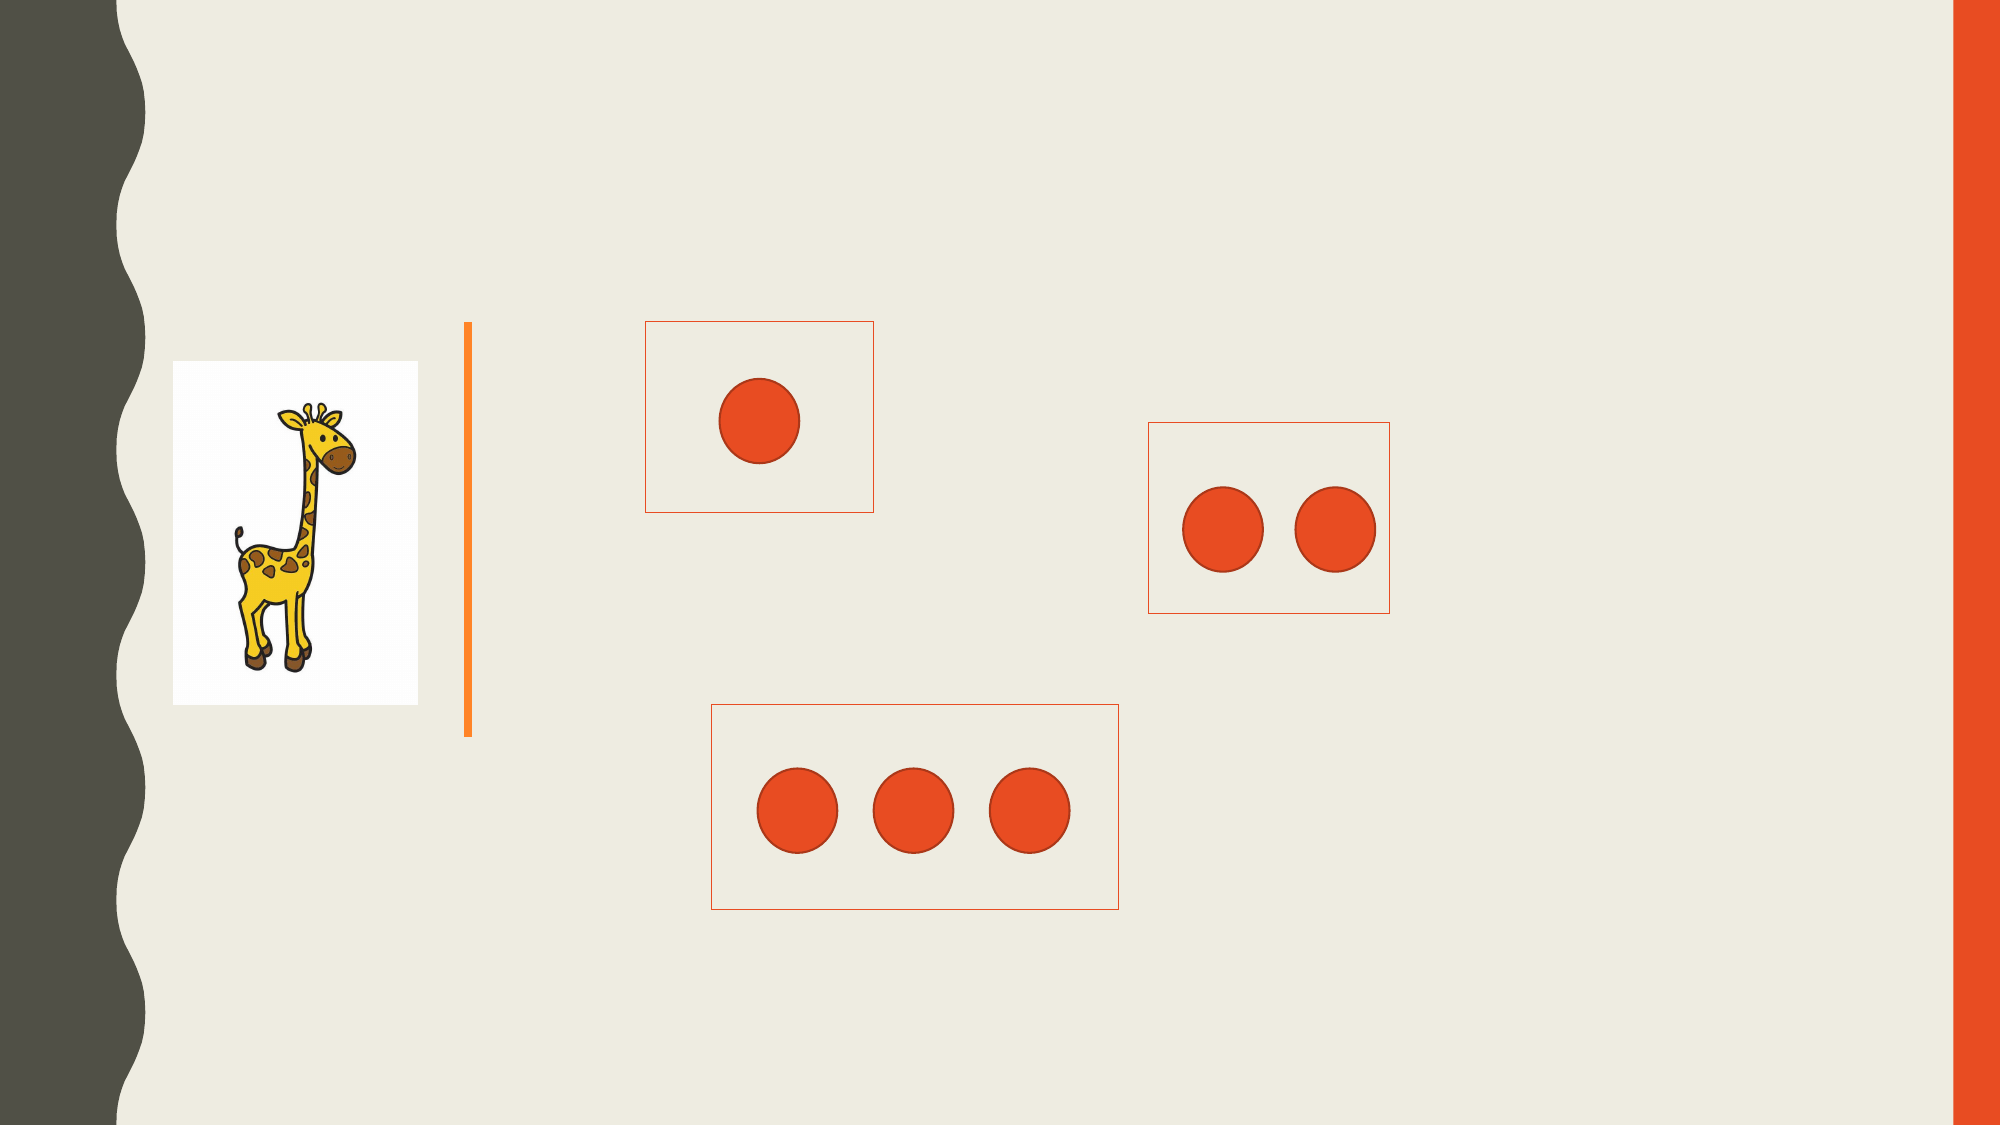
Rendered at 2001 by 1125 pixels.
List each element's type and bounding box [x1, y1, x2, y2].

text_box [711, 704, 1119, 910]
picture [173, 361, 418, 705]
text_box [1148, 422, 1390, 614]
text_box [645, 321, 874, 513]
